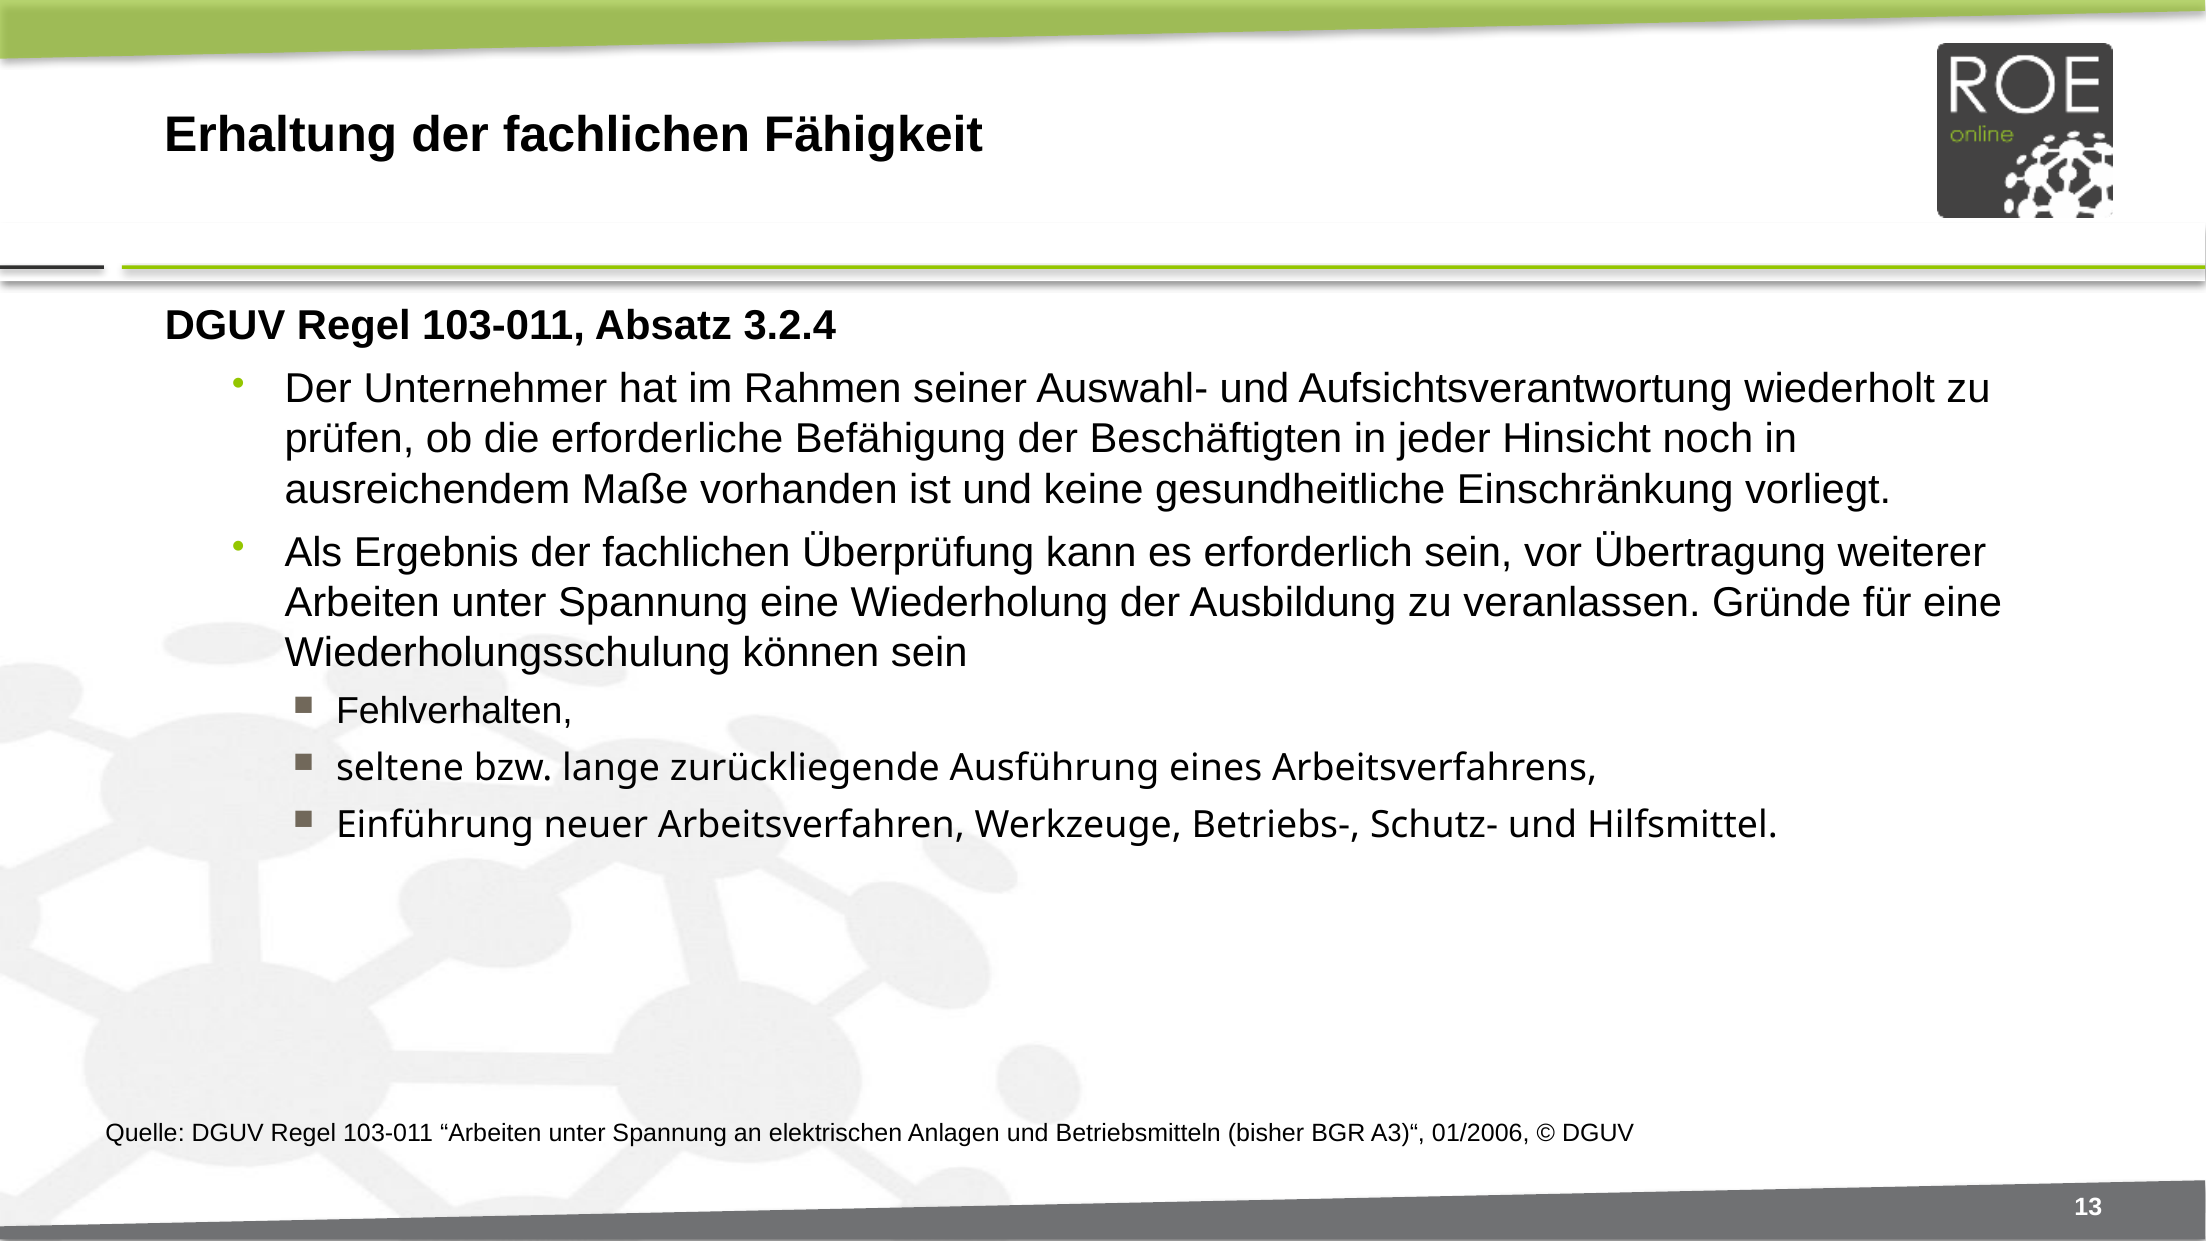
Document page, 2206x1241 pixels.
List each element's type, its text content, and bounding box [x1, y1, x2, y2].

list DGUV Regel 103-011, Absatz 3.2.4 Der Unternehmer hat im Rahmen seiner Auswahl- und Aufsichtsverantwortung wiederholt zu prüfen, ob die erforderliche Befähigung der Beschäftigten in jeder Hinsicht noch in ausreichendem Maße vorhanden ist und keine gesundheitliche Einschränkung vorliegt. Als Ergebnis der fachlichen Überprüfung kann es erforderlich sein, vor Übertragung weiterer Arbeiten unter Spannung eine Wiederholung der Ausbildung zu veranlassen. Gründe für eine Wiederholungsschulung können sein Fehlverhalten, seltene bzw. lange zurückliegende Ausführung eines Arbeitsverfahrens, Einführung neuer Arbeitsverfahren, Werkzeuge, Betriebs-, Schutz- und Hilfsmittel. [147, 289, 2111, 1103]
title Erhaltung der fachlichen Fähigkeit [146, 41, 1878, 221]
text_box Quelle: DGUV Regel 103-011 “Arbeiten unter Spannung an elektrischen Anlagen und Betriebsmitteln (bisher BGR A3)“, 01/2006, © DGUV [90, 1108, 1654, 1154]
slide_number 13 [2023, 1183, 2153, 1228]
picture [1937, 43, 2113, 218]
